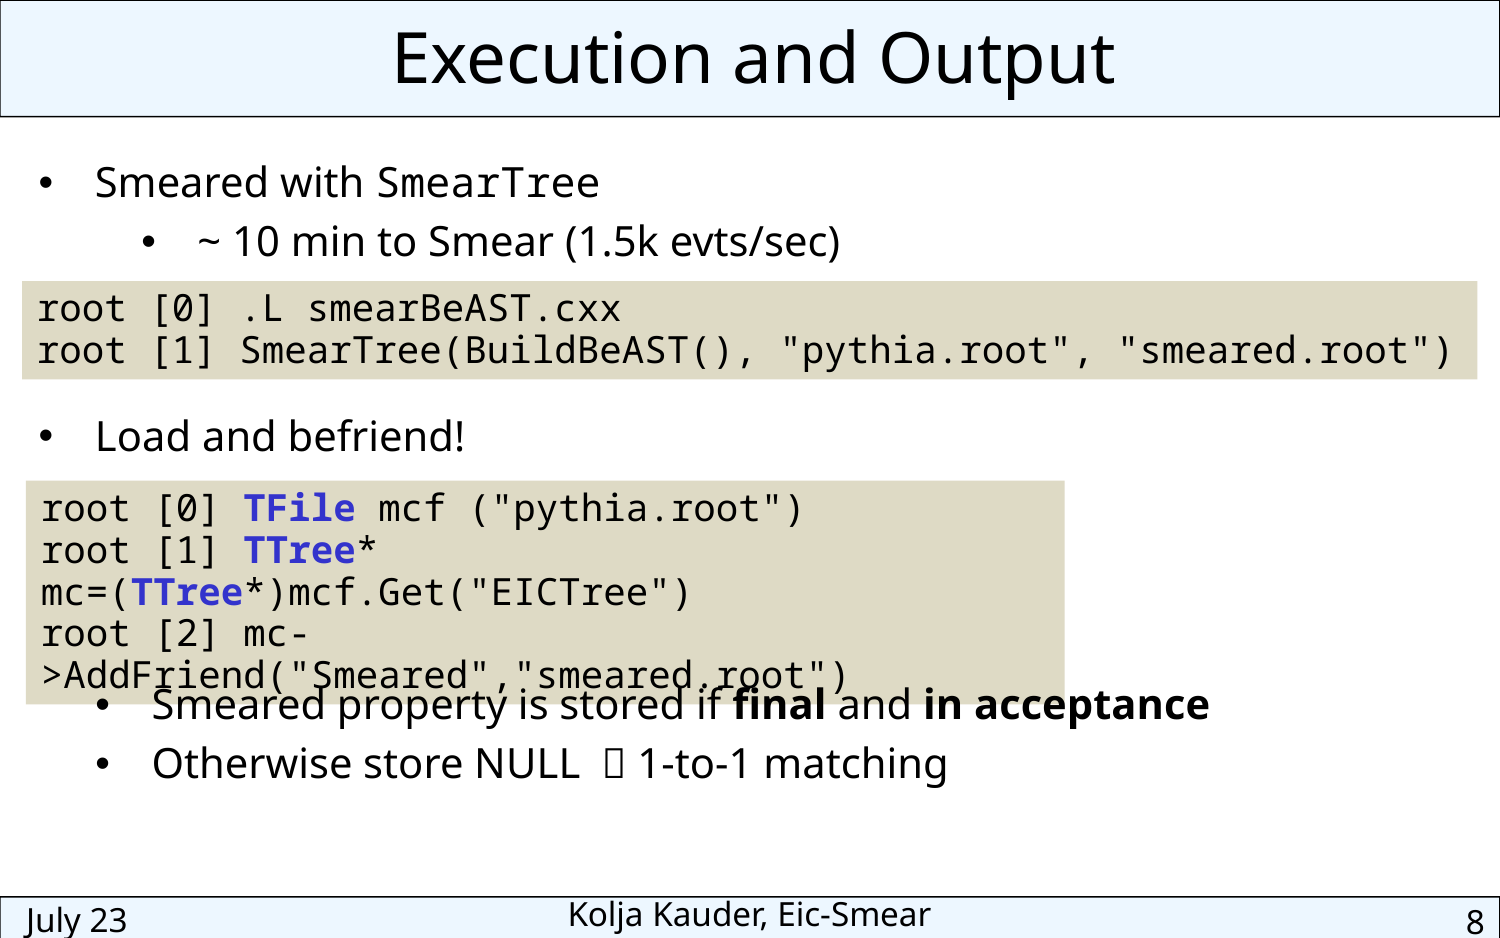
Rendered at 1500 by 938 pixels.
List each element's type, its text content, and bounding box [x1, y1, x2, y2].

text_box root [0] TFile mcf ("pythia.root") root [1] TTree* mc=(TTree*)mcf.Get("EICTree") root [2] mc->AddFriend("Smeared","smeared.root") [25, 480, 1065, 705]
footer Kolja Kauder, Eic-Smear [312, 896, 1187, 938]
slide_number 8 [1135, 901, 1486, 938]
text_box root [0] .L smearBeAST.cxx root [1] SmearTree(BuildBeAST(), "pythia.root", "smeared.root") [22, 281, 1478, 380]
text_box Smeared property is stored if final and in acceptance Otherwise store NULL  1-to-1 matching [82, 676, 1284, 795]
text_box Smeared with SmearTree ~ 10 min to Smear (1.5k evts/sec) [25, 154, 859, 273]
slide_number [25, 894, 376, 938]
text_box Execution and Output [25, 9, 1482, 97]
text_box Load and befriend! [25, 407, 859, 467]
